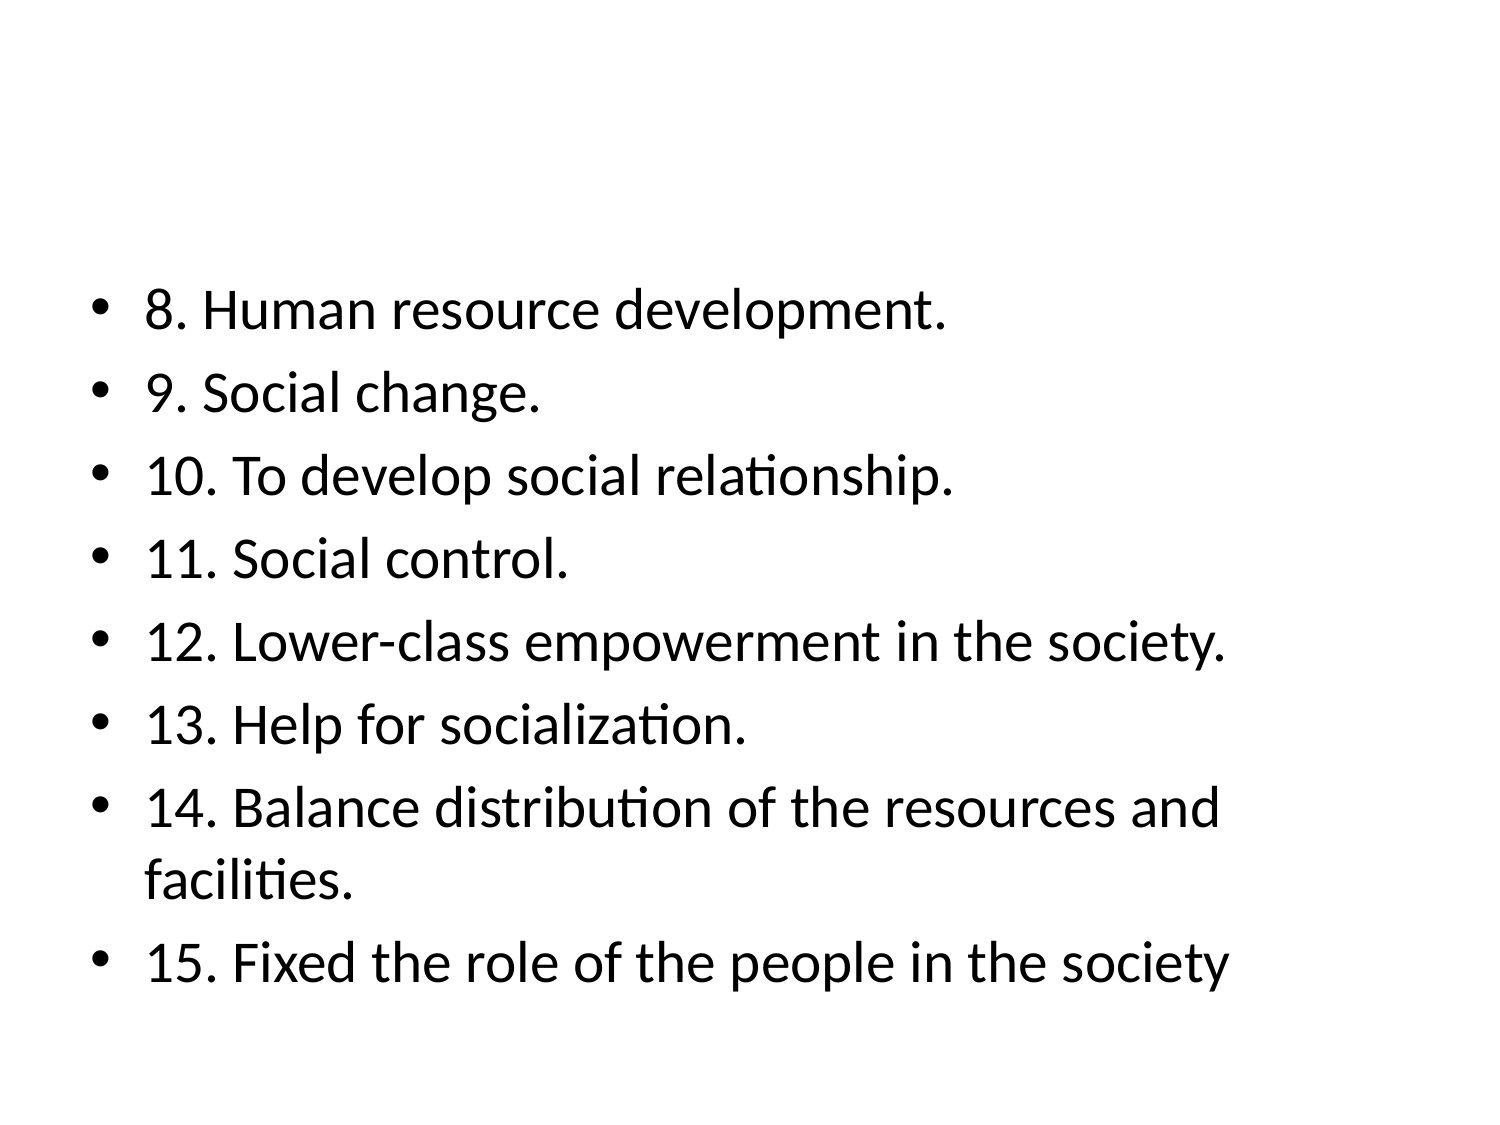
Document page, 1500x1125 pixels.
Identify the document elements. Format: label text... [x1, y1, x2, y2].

list 8. Human resource development. 9. Social change. 10. To develop social relationship. 11. Social control. 12. Lower-class empowerment in the society. 13. Help for socialization. 14. Balance distribution of the resources and facilities. 15. Fixed the role of the people in the society [75, 262, 1425, 1005]
